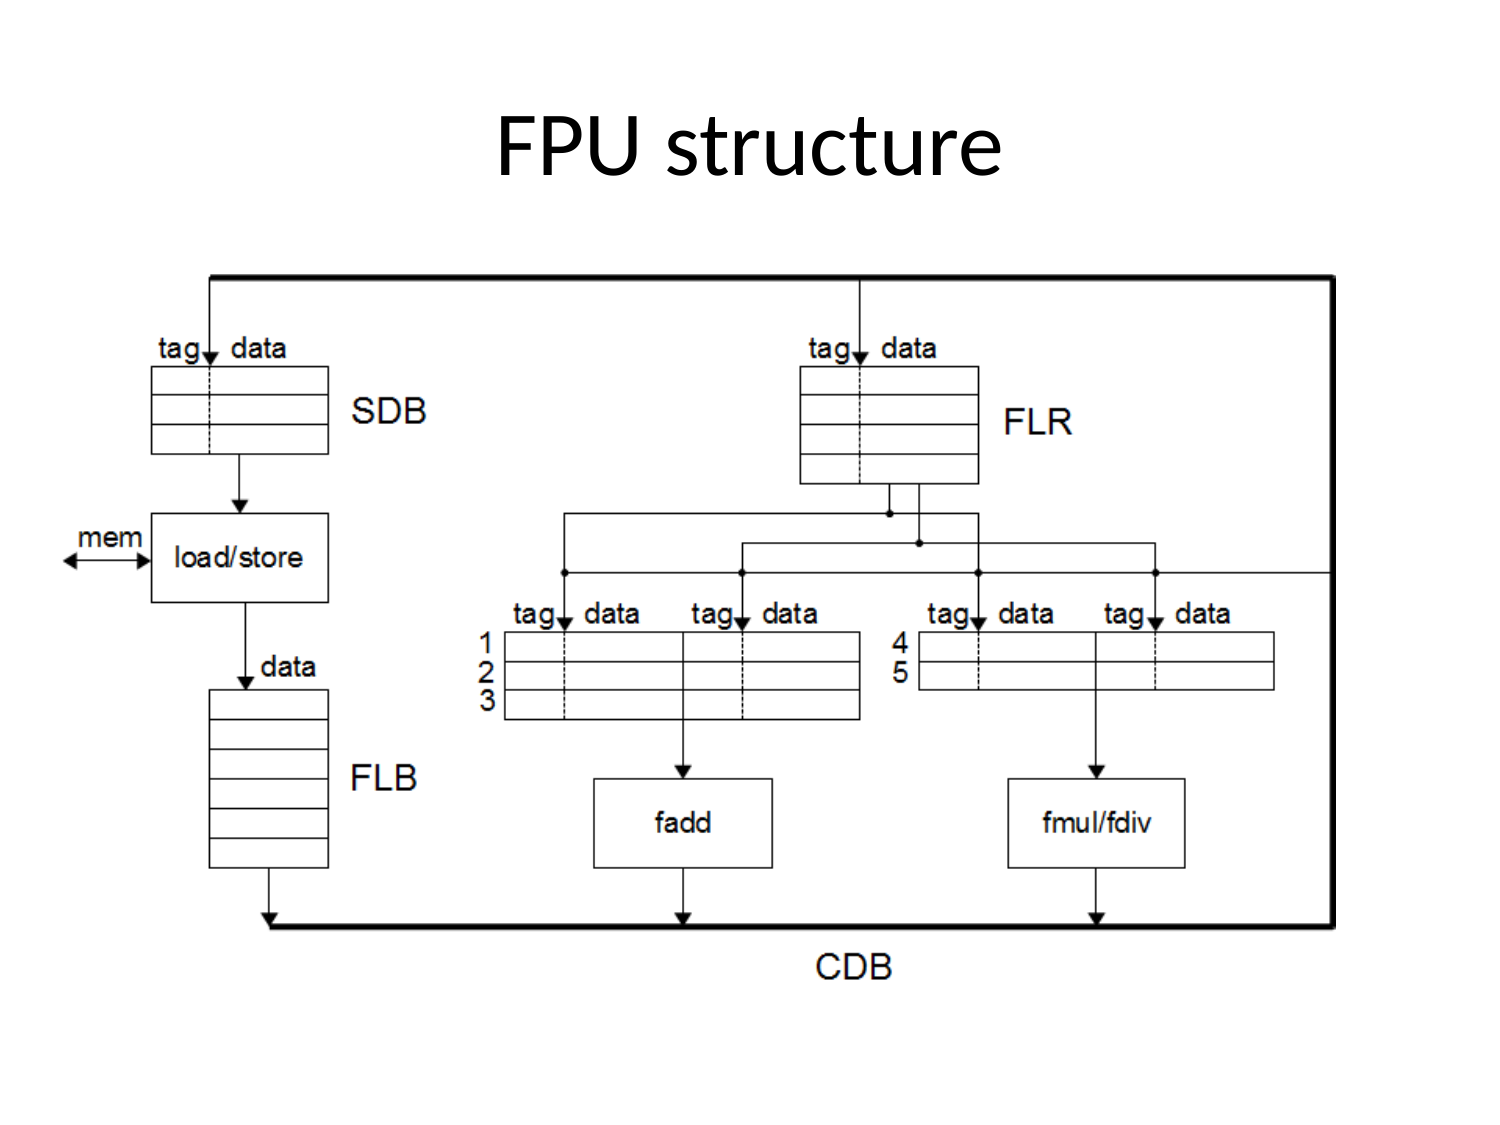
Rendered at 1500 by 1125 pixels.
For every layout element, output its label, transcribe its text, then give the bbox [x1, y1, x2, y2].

title FPU structure [75, 45, 1425, 233]
picture [62, 274, 1336, 997]
